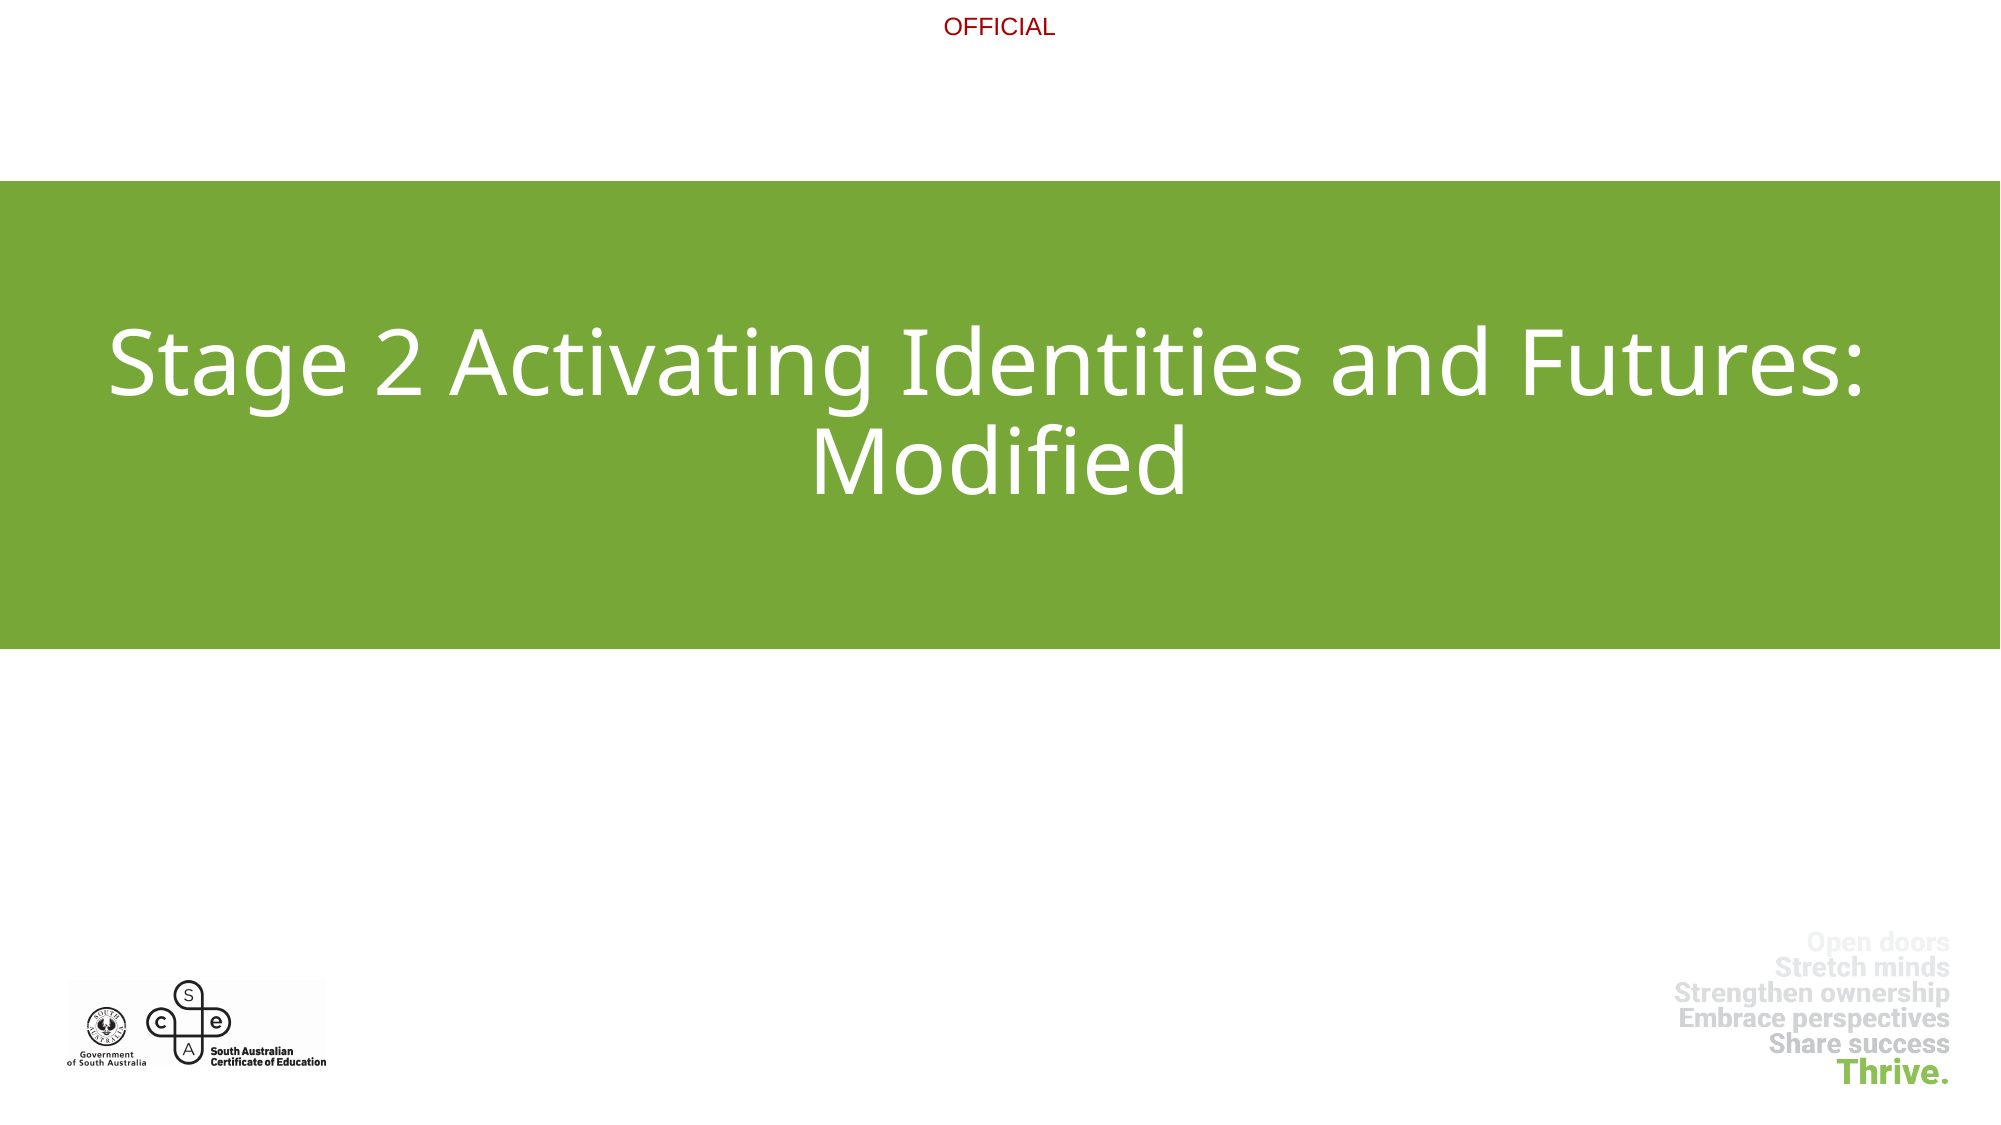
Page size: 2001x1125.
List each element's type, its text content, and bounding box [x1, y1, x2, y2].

title Stage 2 Activating Identities and Futures: Modified [0, 181, 2000, 650]
picture [1591, 868, 1984, 1120]
picture [67, 980, 326, 1066]
